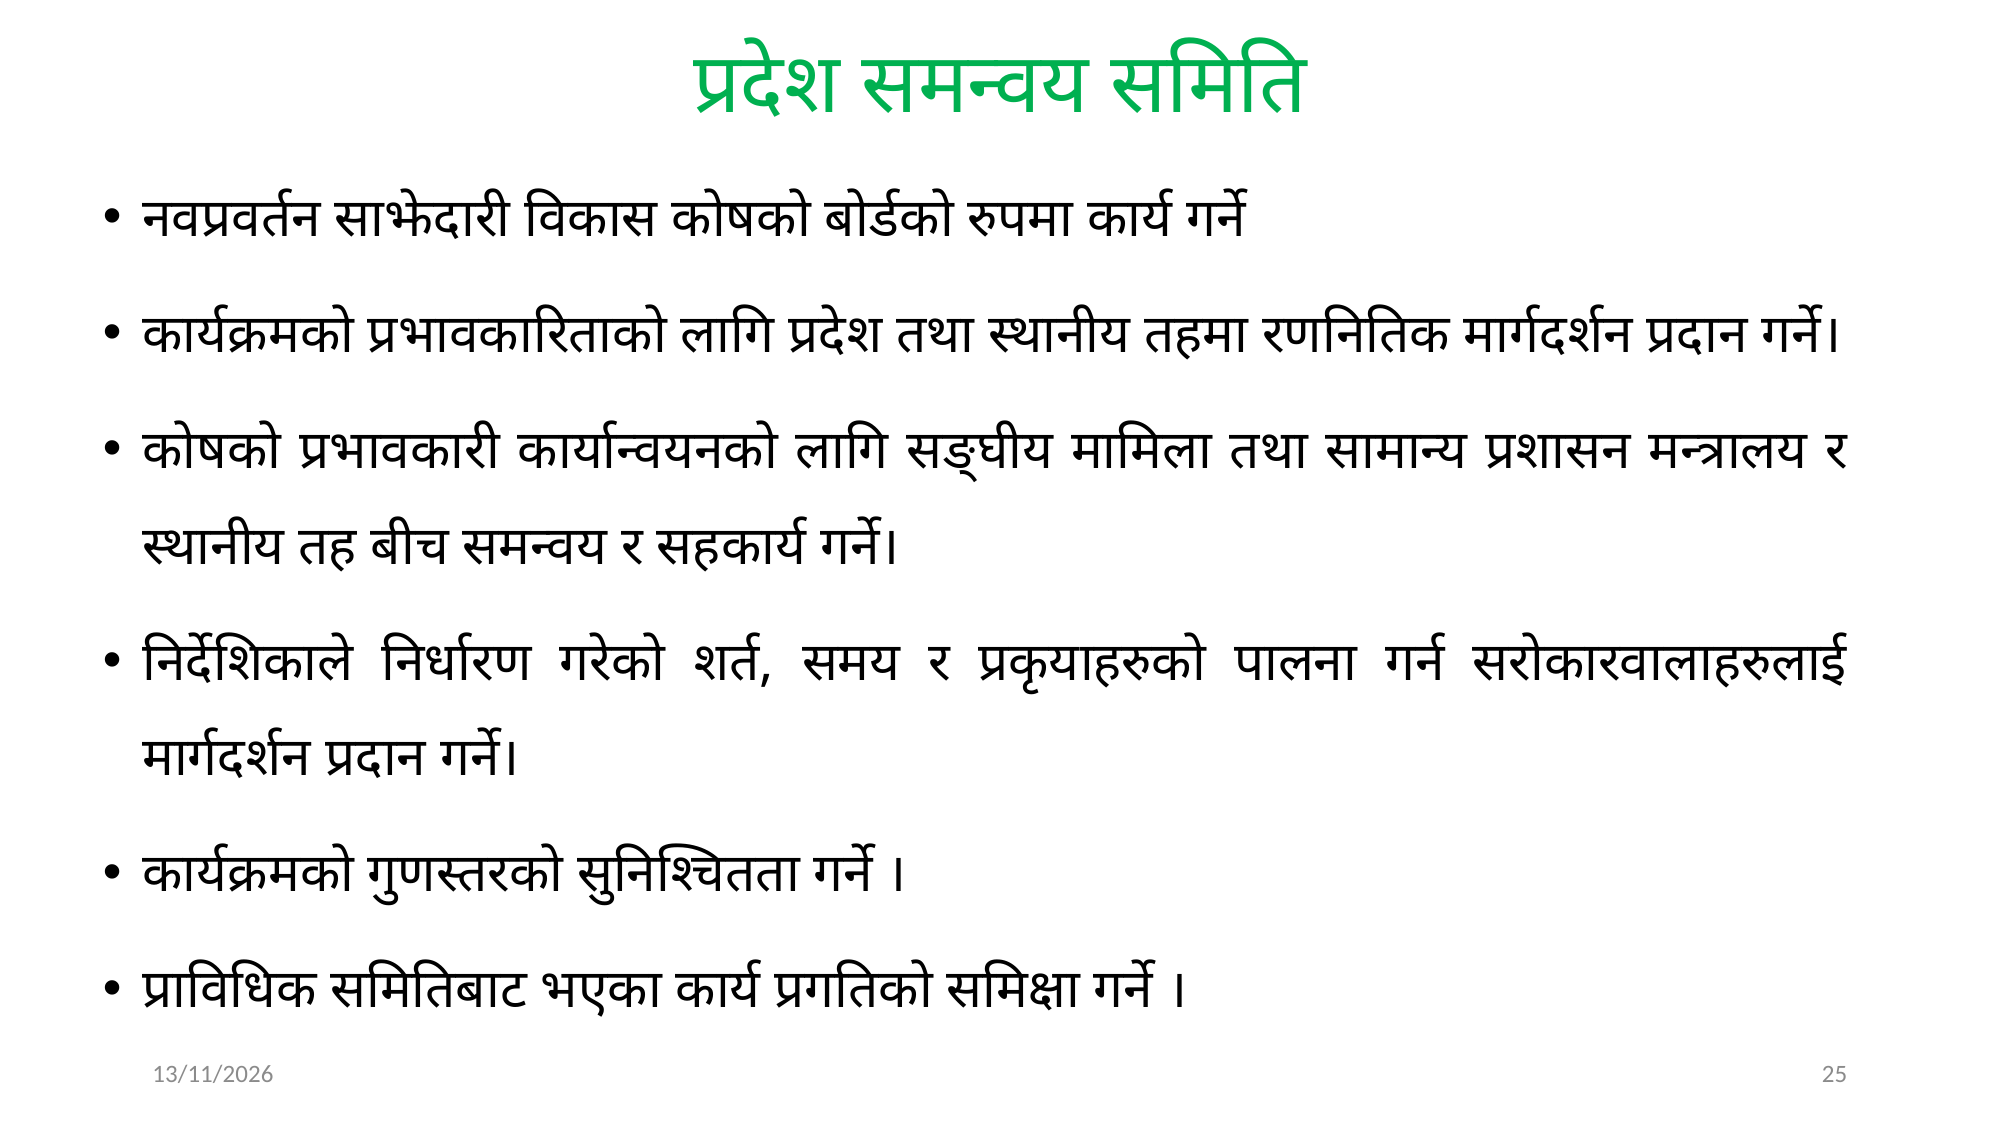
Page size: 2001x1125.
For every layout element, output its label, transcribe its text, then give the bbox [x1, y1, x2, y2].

list नवप्रवर्तन साझेदारी विकास कोषको बोर्डको रुपमा कार्य गर्ने कार्यक्रमको प्रभावकारिताको लागि प्रदेश तथा स्थानीय तहमा रणनितिक मार्गदर्शन प्रदान गर्ने। कोषको प्रभावकारी कार्यान्वयनको लागि सङ्घीय मामिला तथा सामान्य प्रशासन मन्त्रालय र स्थानीय तह बीच समन्वय र सहकार्य गर्ने। निर्देशिकाले निर्धारण गरेको शर्त, समय र प्रकृयाहरुको पालना गर्न सरोकारवालाहरुलाई मार्गदर्शन प्रदान गर्ने। कार्यक्रमको गुणस्तरको सुनिश्चितता गर्ने । प्राविधिक समितिबाट भएका कार्य प्रगतिको समिक्षा गर्ने । [87, 143, 1863, 1040]
title प्रदेश समन्वय समिति [137, 59, 1863, 143]
slide_number 25 [1412, 1042, 1863, 1103]
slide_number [137, 1042, 588, 1103]
